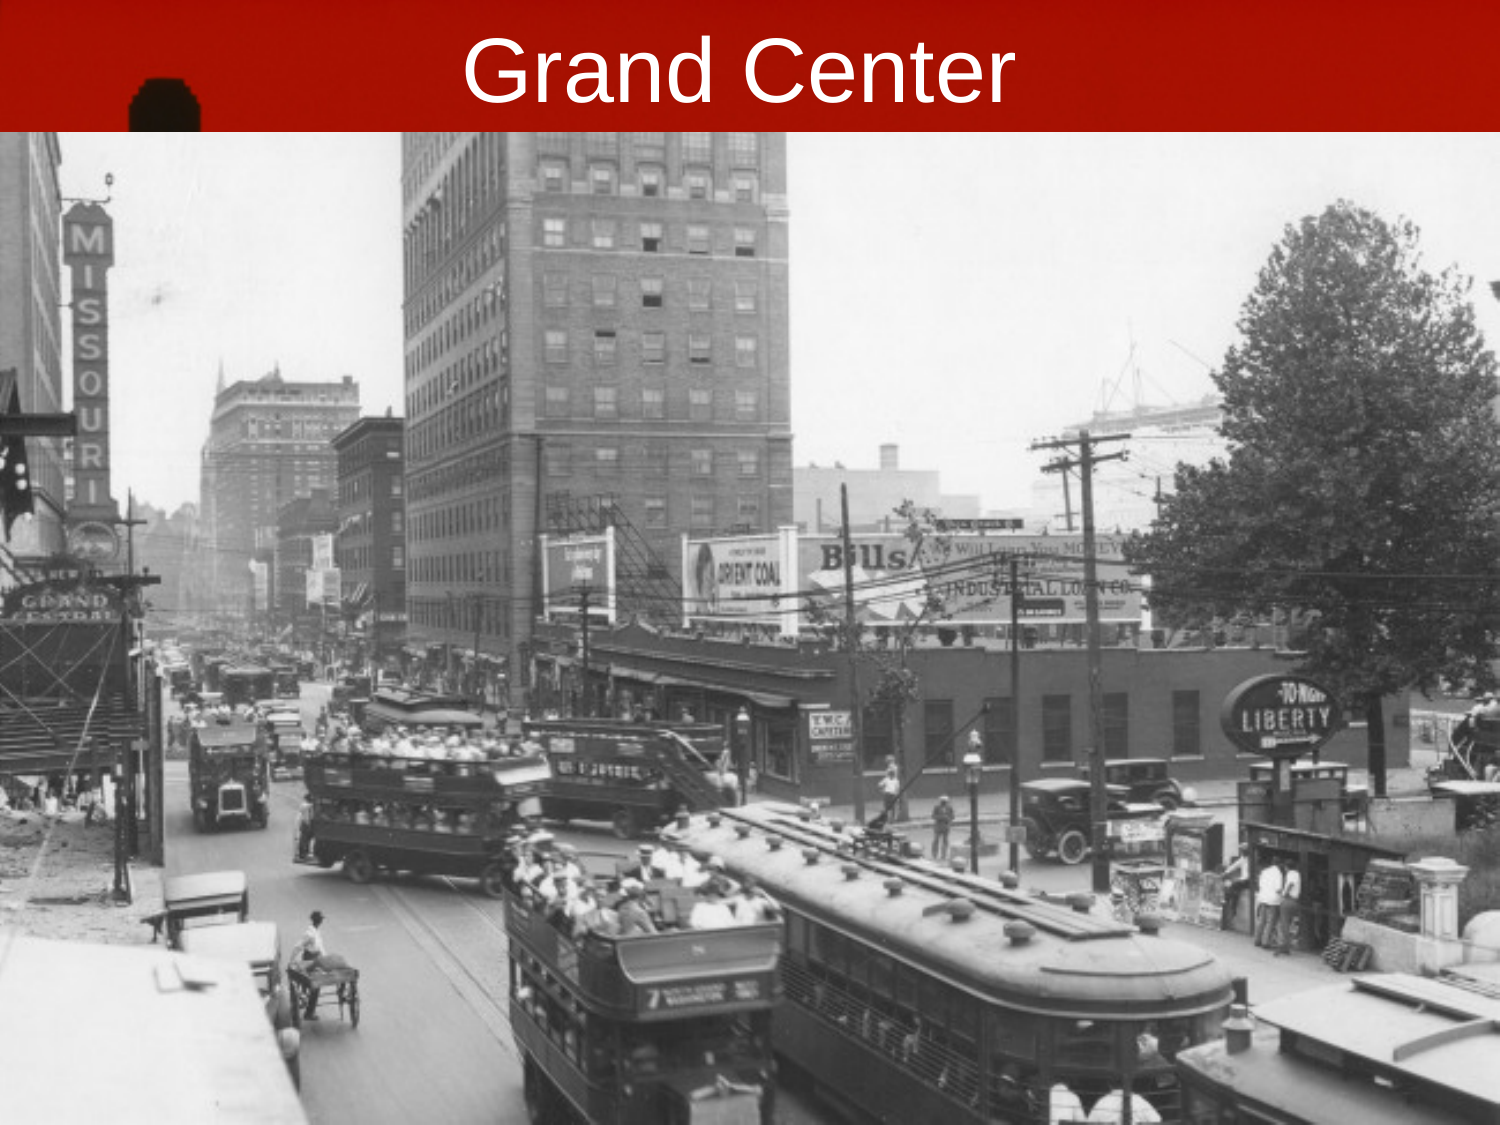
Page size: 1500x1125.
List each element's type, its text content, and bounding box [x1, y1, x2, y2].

title Grand Center [64, 0, 1415, 132]
picture [0, 0, 1500, 1125]
